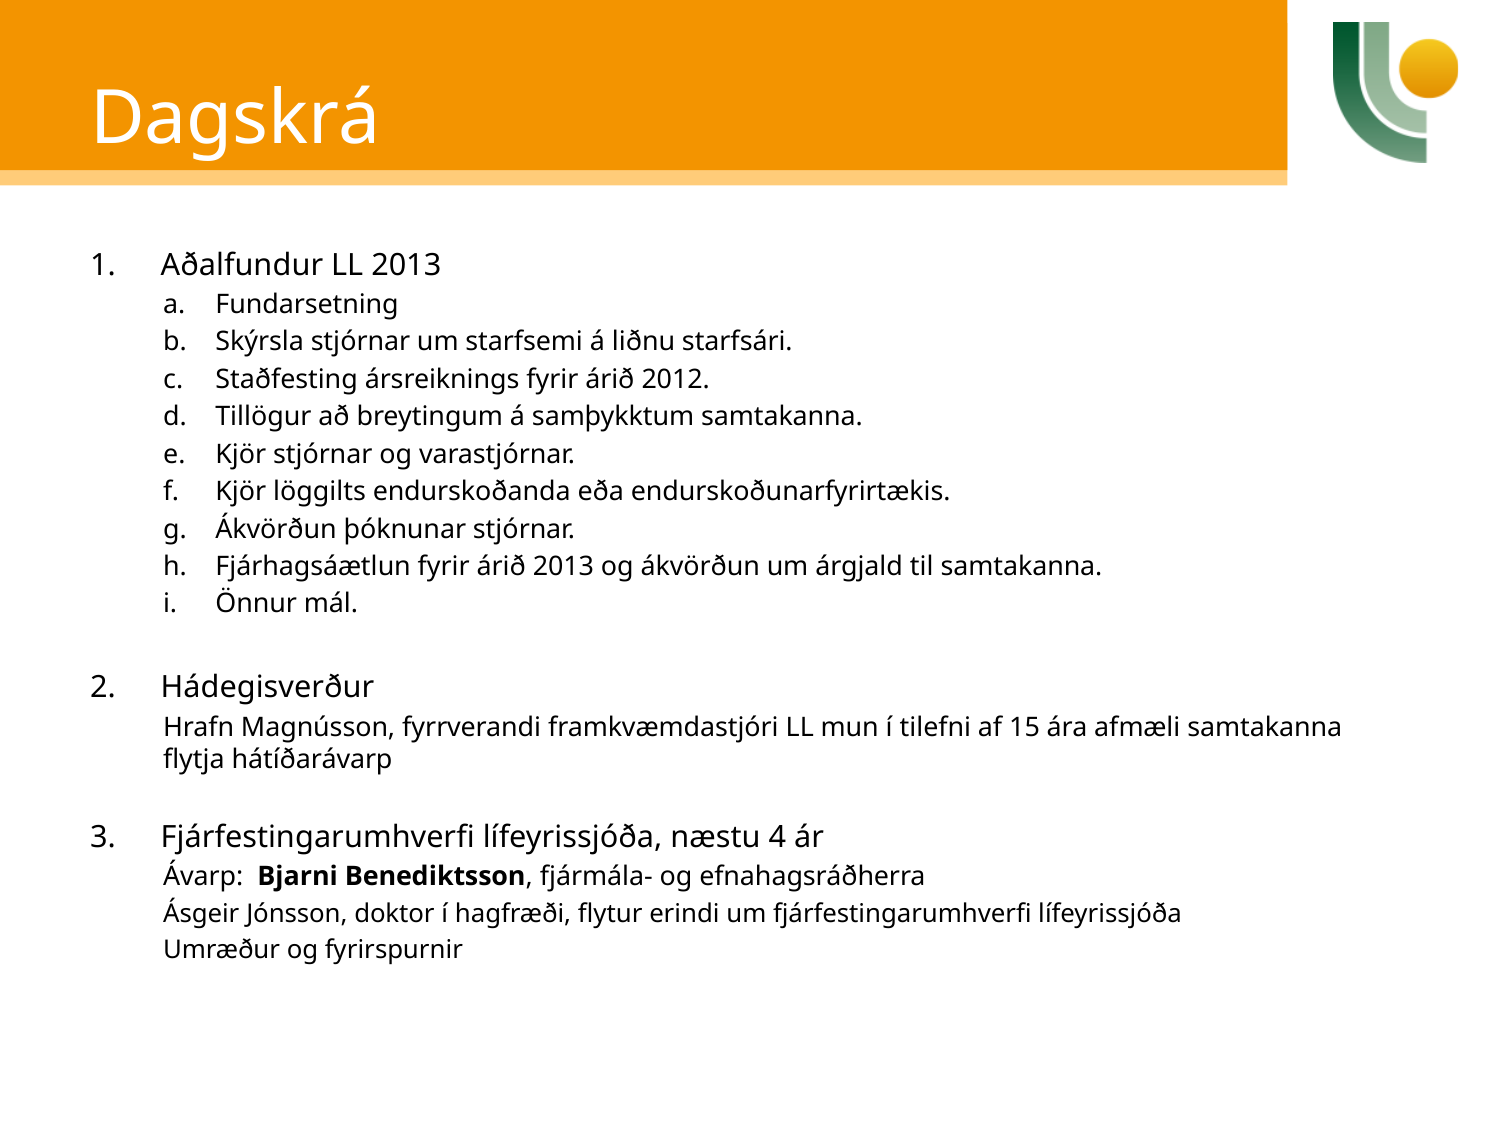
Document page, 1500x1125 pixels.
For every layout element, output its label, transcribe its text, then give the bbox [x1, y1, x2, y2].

list Aðalfundur LL 2013 Fundarsetning Skýrsla stjórnar um starfsemi á liðnu starfsári. Staðfesting ársreiknings fyrir árið 2012. Tillögur að breytingum á samþykktum samtakanna. Kjör stjórnar og varastjórnar. Kjör löggilts endurskoðanda eða endurskoðunarfyrirtækis. Ákvörðun þóknunar stjórnar. Fjárhagsáætlun fyrir árið 2013 og ákvörðun um árgjald til samtakanna. Önnur mál. Hádegisverður Hrafn Magnússon, fyrrverandi framkvæmdastjóri LL mun í tilefni af 15 ára afmæli samtakanna flytja hátíðarávarp Fjárfestingarumhverfi lífeyrissjóða, næstu 4 ár Ávarp: Bjarni Benediktsson, fjármála- og efnahagsráðherra Ásgeir Jónsson, doktor í hagfræði, flytur erindi um fjárfestingarumhverfi lífeyrissjóða Umræður og fyrirspurnir [75, 237, 1425, 980]
picture [1425, 22, 1459, 163]
title Dagskrá [75, 19, 1425, 207]
